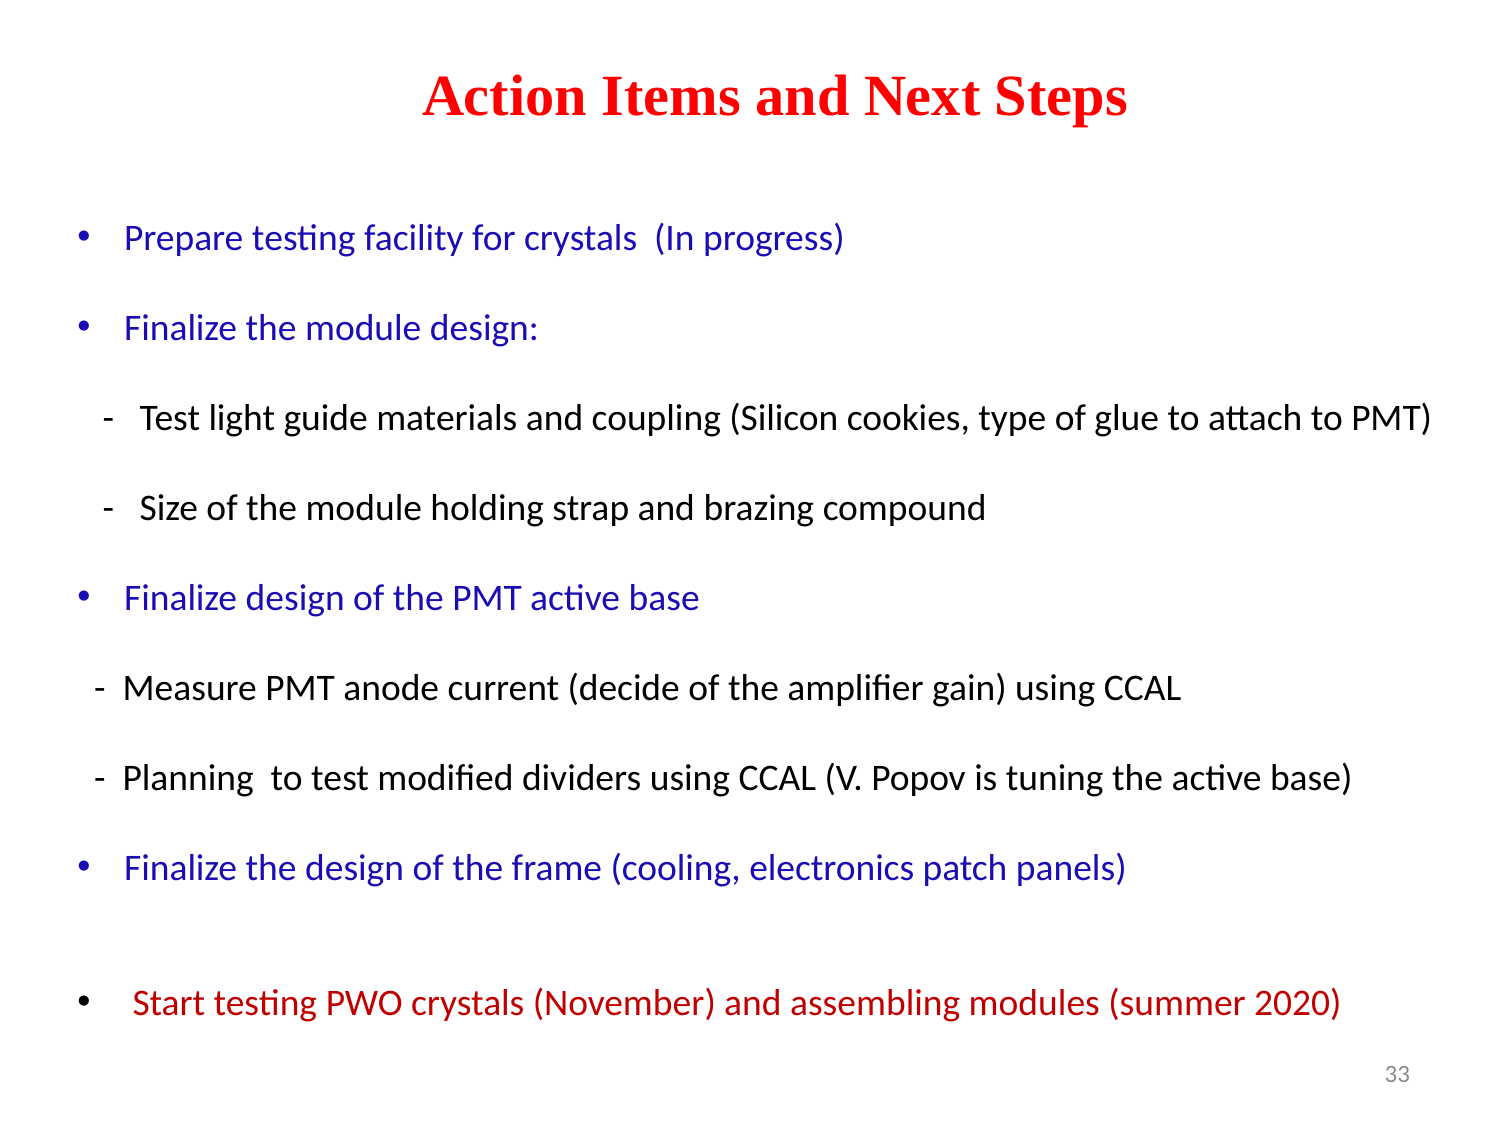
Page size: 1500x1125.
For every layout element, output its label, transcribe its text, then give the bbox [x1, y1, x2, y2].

text_box Prepare testing facility for crystals (In progress) Finalize the module design: - Test light guide materials and coupling (Silicon cookies, type of glue to attach to PMT) - Size of the module holding strap and brazing compound Finalize design of the PMT active base - Measure PMT anode current (decide of the amplifier gain) using CCAL - Planning to test modified dividers using CCAL (V. Popov is tuning the active base) Finalize the design of the frame (cooling, electronics patch panels) Start testing PWO crystals (November) and assembling modules (summer 2020) [62, 205, 1463, 1031]
text_box <number> [1074, 1042, 1425, 1103]
text_box Action Items and Next Steps [407, 49, 1144, 135]
